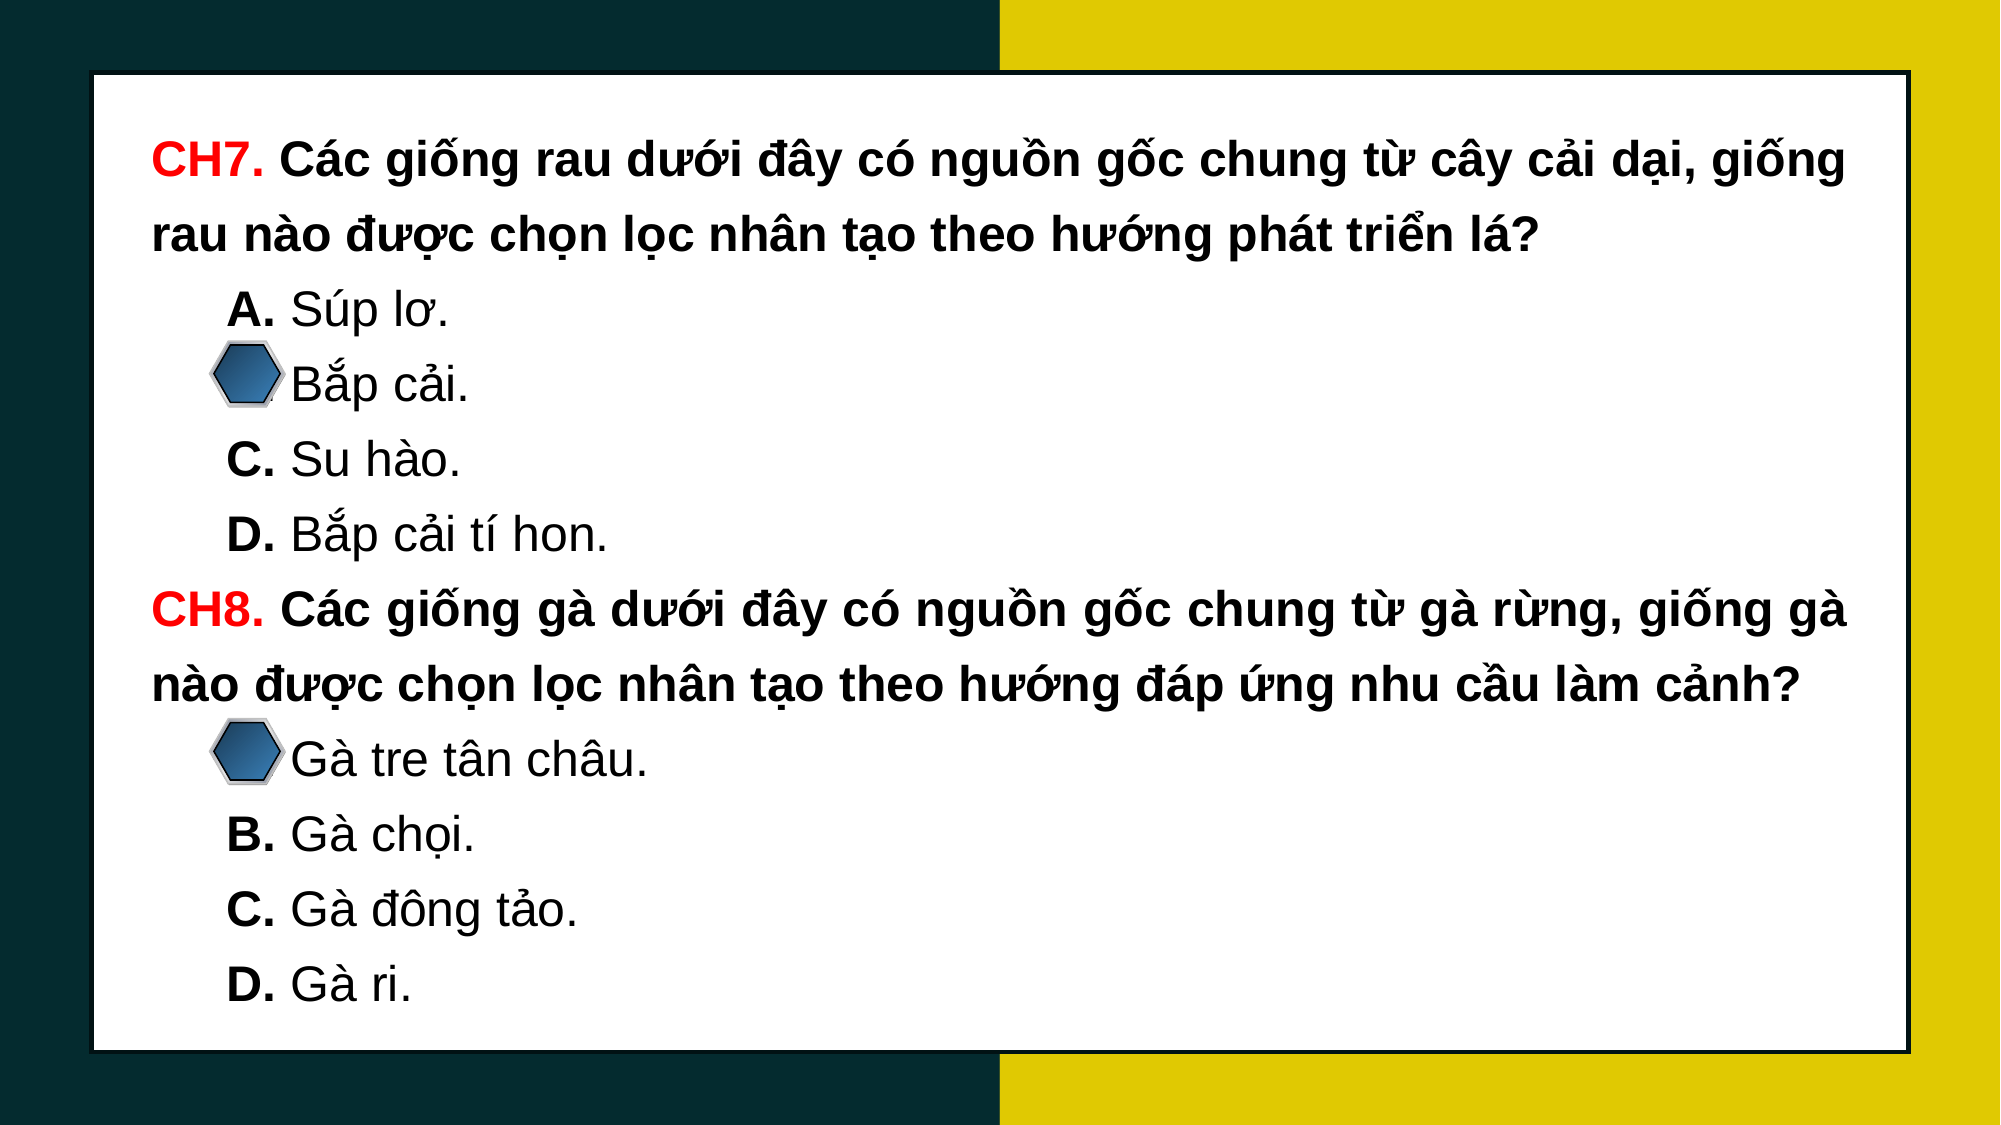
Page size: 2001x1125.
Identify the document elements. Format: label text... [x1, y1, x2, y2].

text_box CH7. Các giống rau dưới đây có nguồn gốc chung từ cây cải dại, giống rau nào được chọn lọc nhân tạo theo hướng phát triển lá? A. Súp lơ. B. Bắp cải. C. Su hào. D. Bắp cải tí hon. CH8. Các giống gà dưới đây có nguồn gốc chung từ gà rừng, giống gà nào được chọn lọc nhân tạo theo hướng đáp ứng nhu cầu làm cảnh? A. Gà tre tân châu. B. Gà chọi. C. Gà đông tảo. D. Gà ri. [136, 104, 1864, 1019]
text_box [209, 340, 286, 408]
text_box [90, 72, 1910, 1053]
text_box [209, 718, 286, 785]
